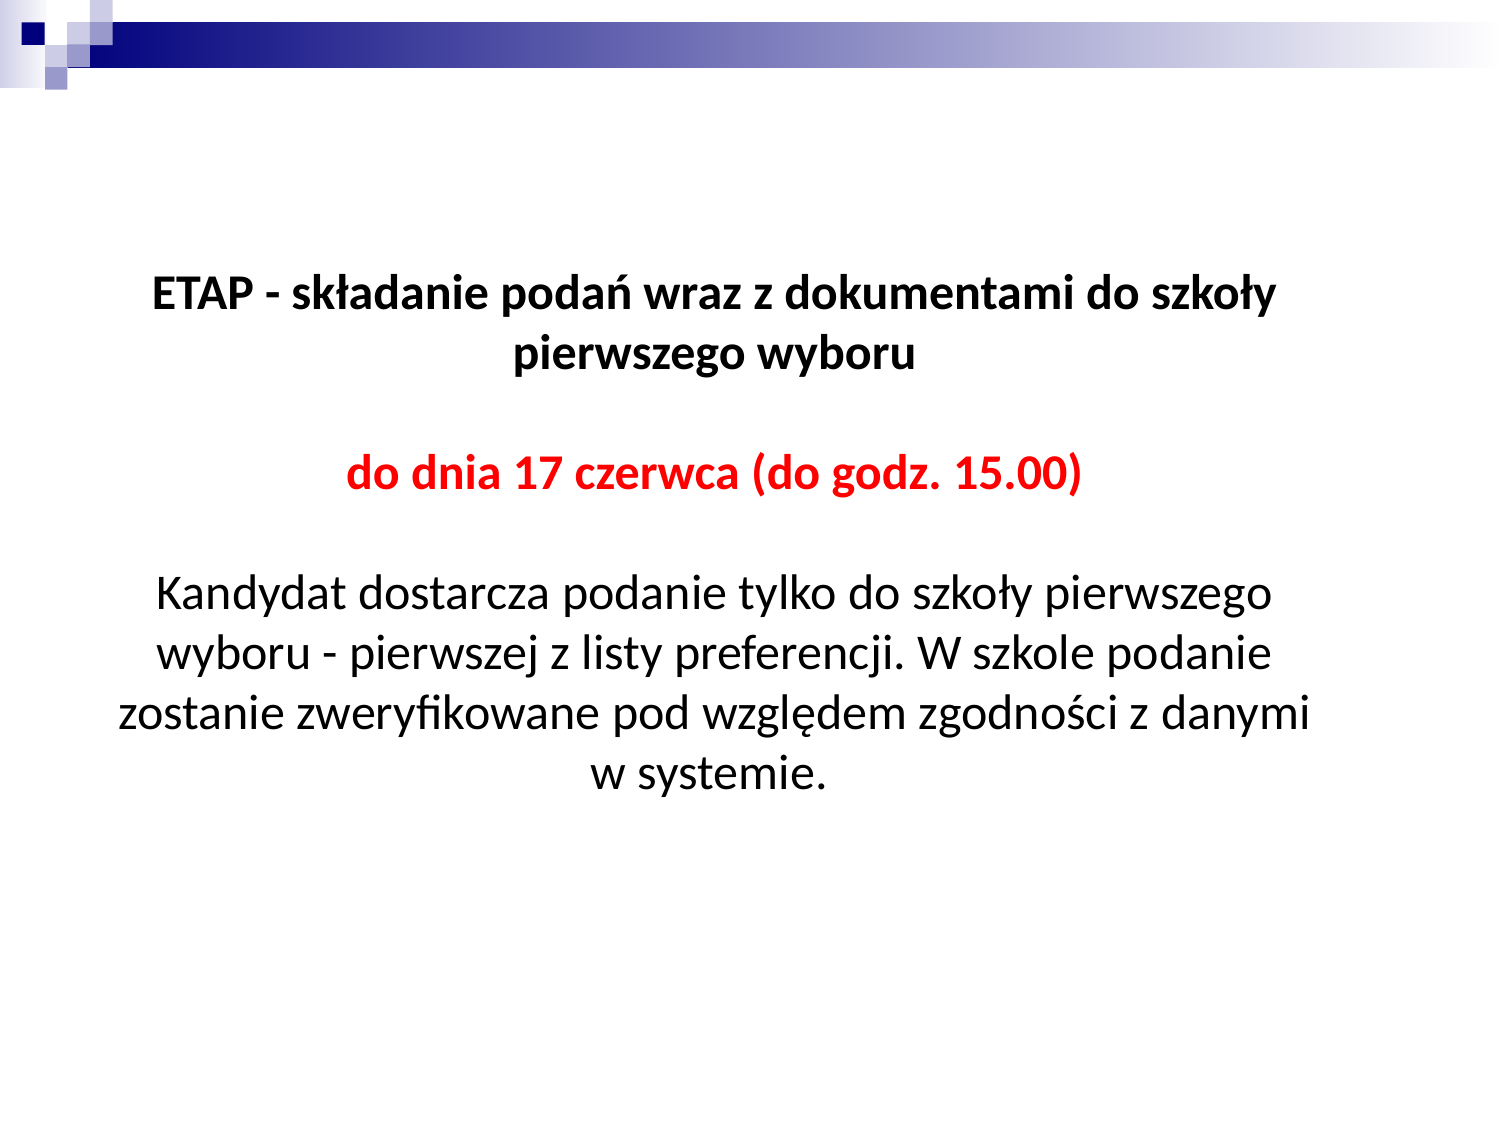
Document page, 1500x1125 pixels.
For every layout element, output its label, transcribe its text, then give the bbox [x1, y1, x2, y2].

text_box ETAP - składanie podań wraz z dokumentami do szkoły pierwszego wyboru do dnia 17 czerwca (do godz. 15.00) Kandydat dostarcza podanie tylko do szkoły pierwszego wyboru - pierwszej z listy preferencji. W szkole podanie zostanie zweryfikowane pod względem zgodności z danymi w systemie. [100, 251, 1329, 867]
